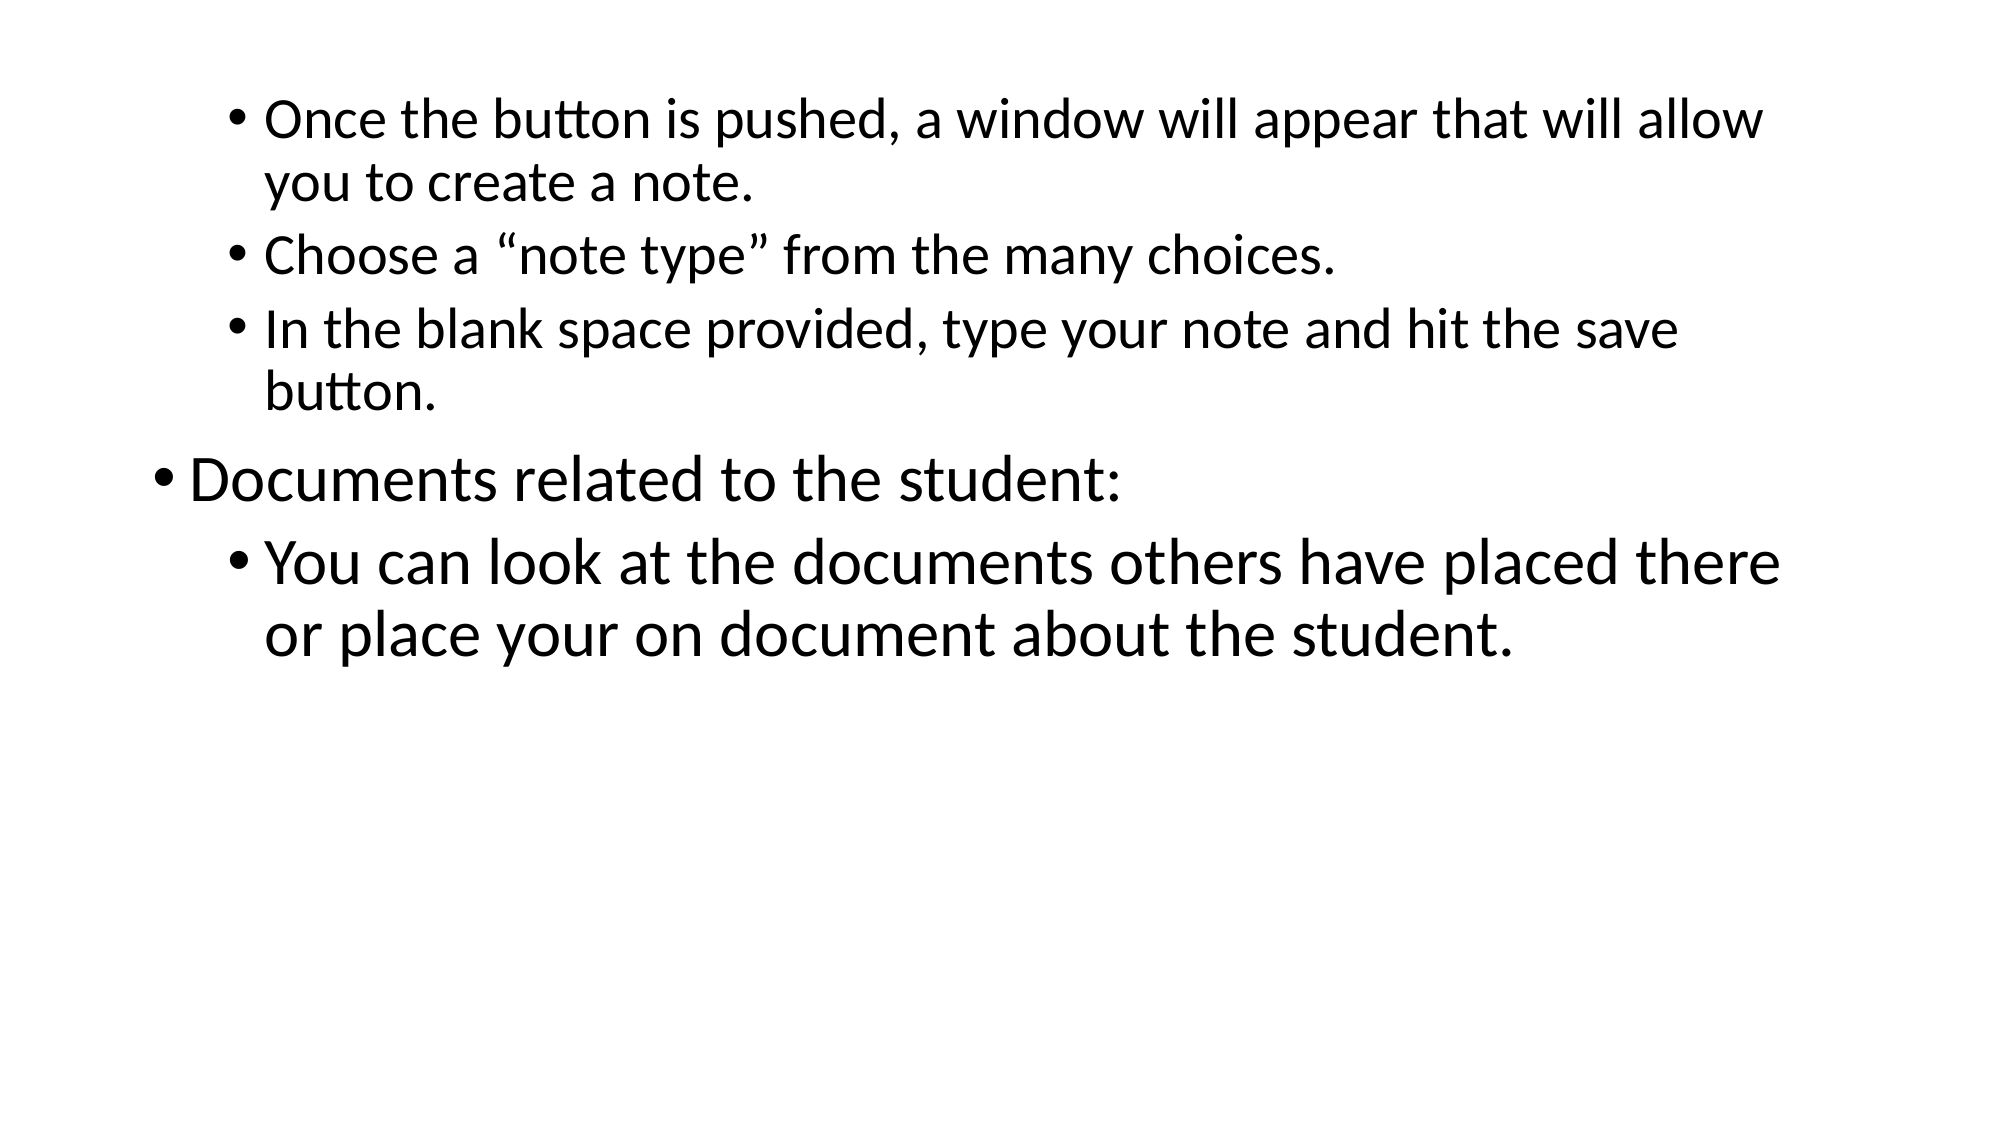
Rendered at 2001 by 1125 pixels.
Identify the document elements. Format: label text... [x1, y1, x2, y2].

list Once the button is pushed, a window will appear that will allow you to create a note. Choose a “note type” from the many choices. In the blank space provided, type your note and hit the save button. Documents related to the student: You can look at the documents others have placed there or place your on document about the student. [137, 81, 1863, 1014]
